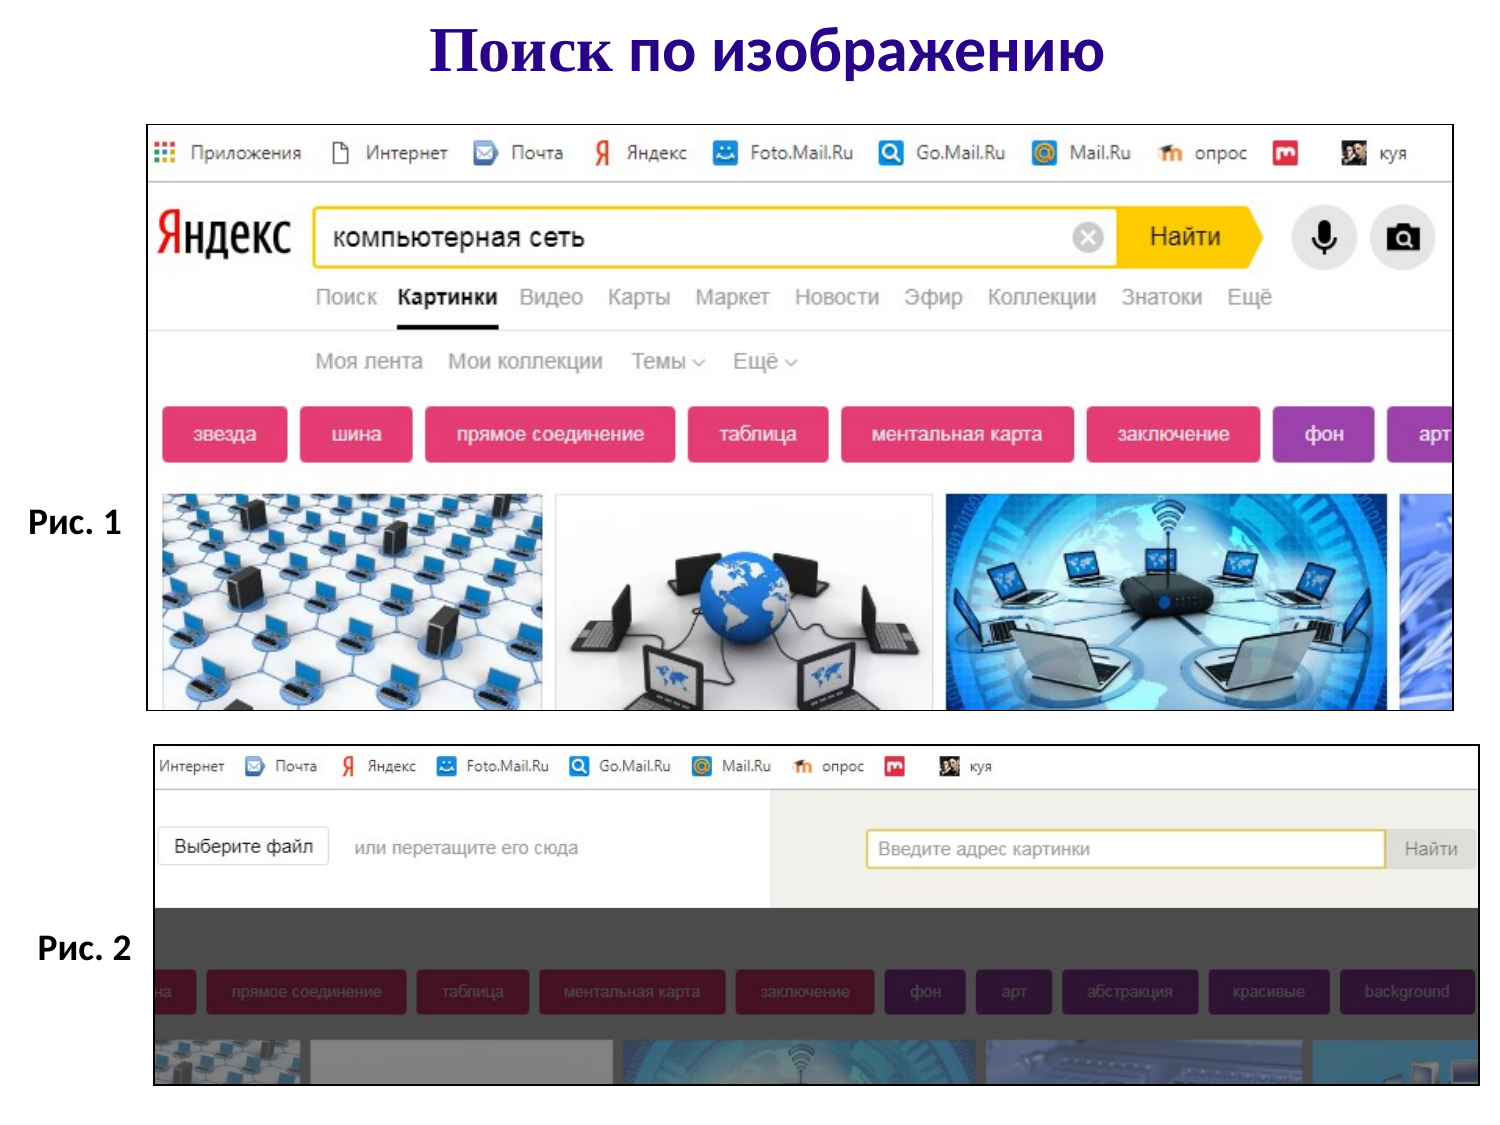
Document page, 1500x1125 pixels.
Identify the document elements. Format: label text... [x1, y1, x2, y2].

text_box Рис. 2 [22, 915, 147, 975]
text_box Рис. 1 [13, 490, 138, 550]
picture [147, 125, 1453, 710]
picture [154, 745, 1479, 1085]
title Поиск по изображению [92, 0, 1443, 93]
